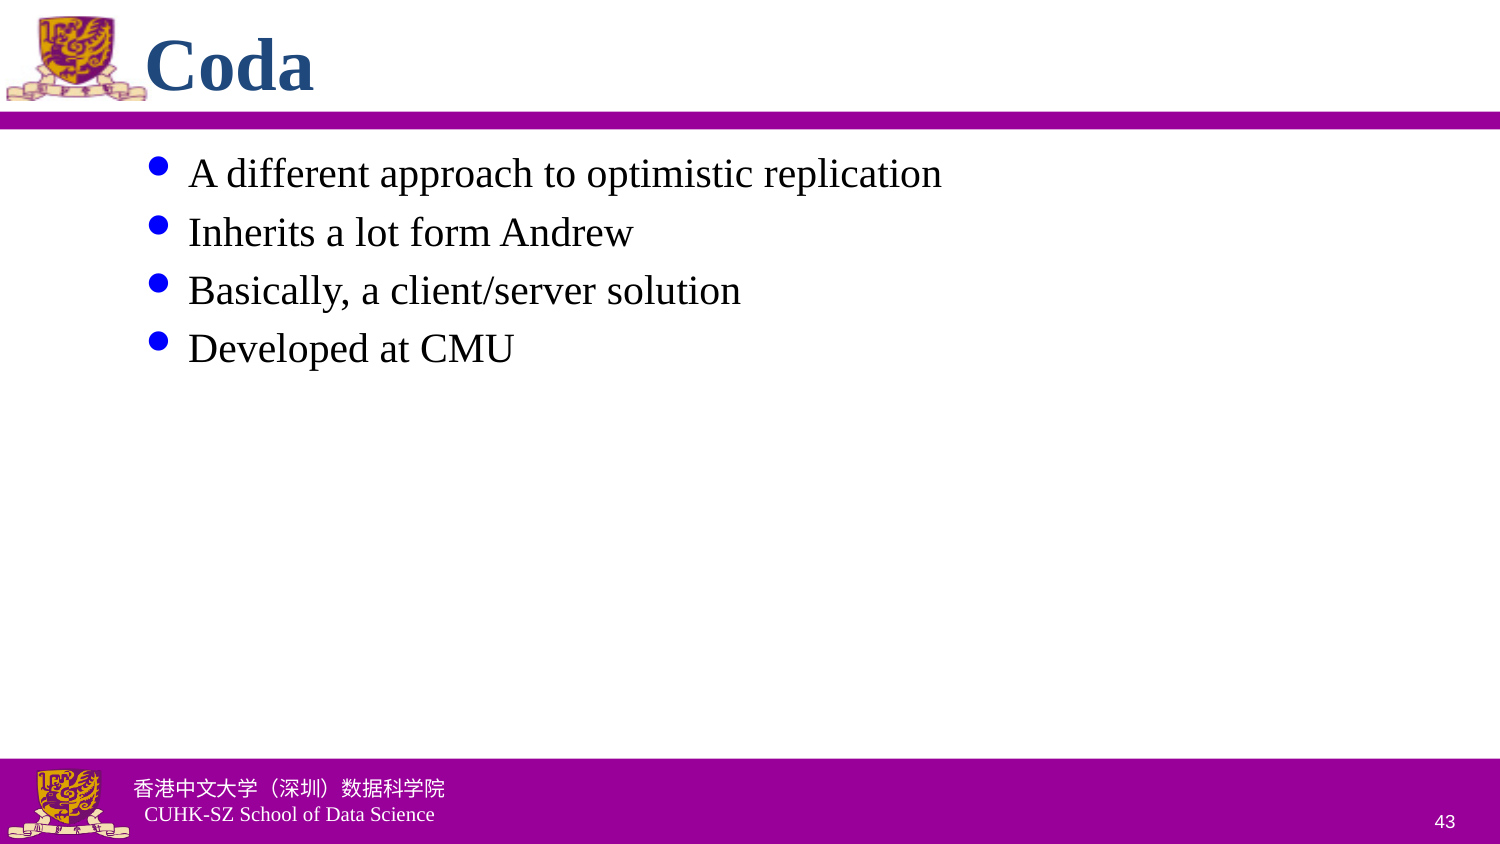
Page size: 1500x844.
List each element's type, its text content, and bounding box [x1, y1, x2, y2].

list A different approach to optimistic replication Inherits a lot form Andrew Basically, a client/server solution Developed at CMU [130, 138, 1426, 742]
picture [7, 768, 130, 839]
picture [5, 15, 152, 101]
title Coda [128, 17, 1424, 104]
slide_number 43 [1120, 802, 1471, 844]
